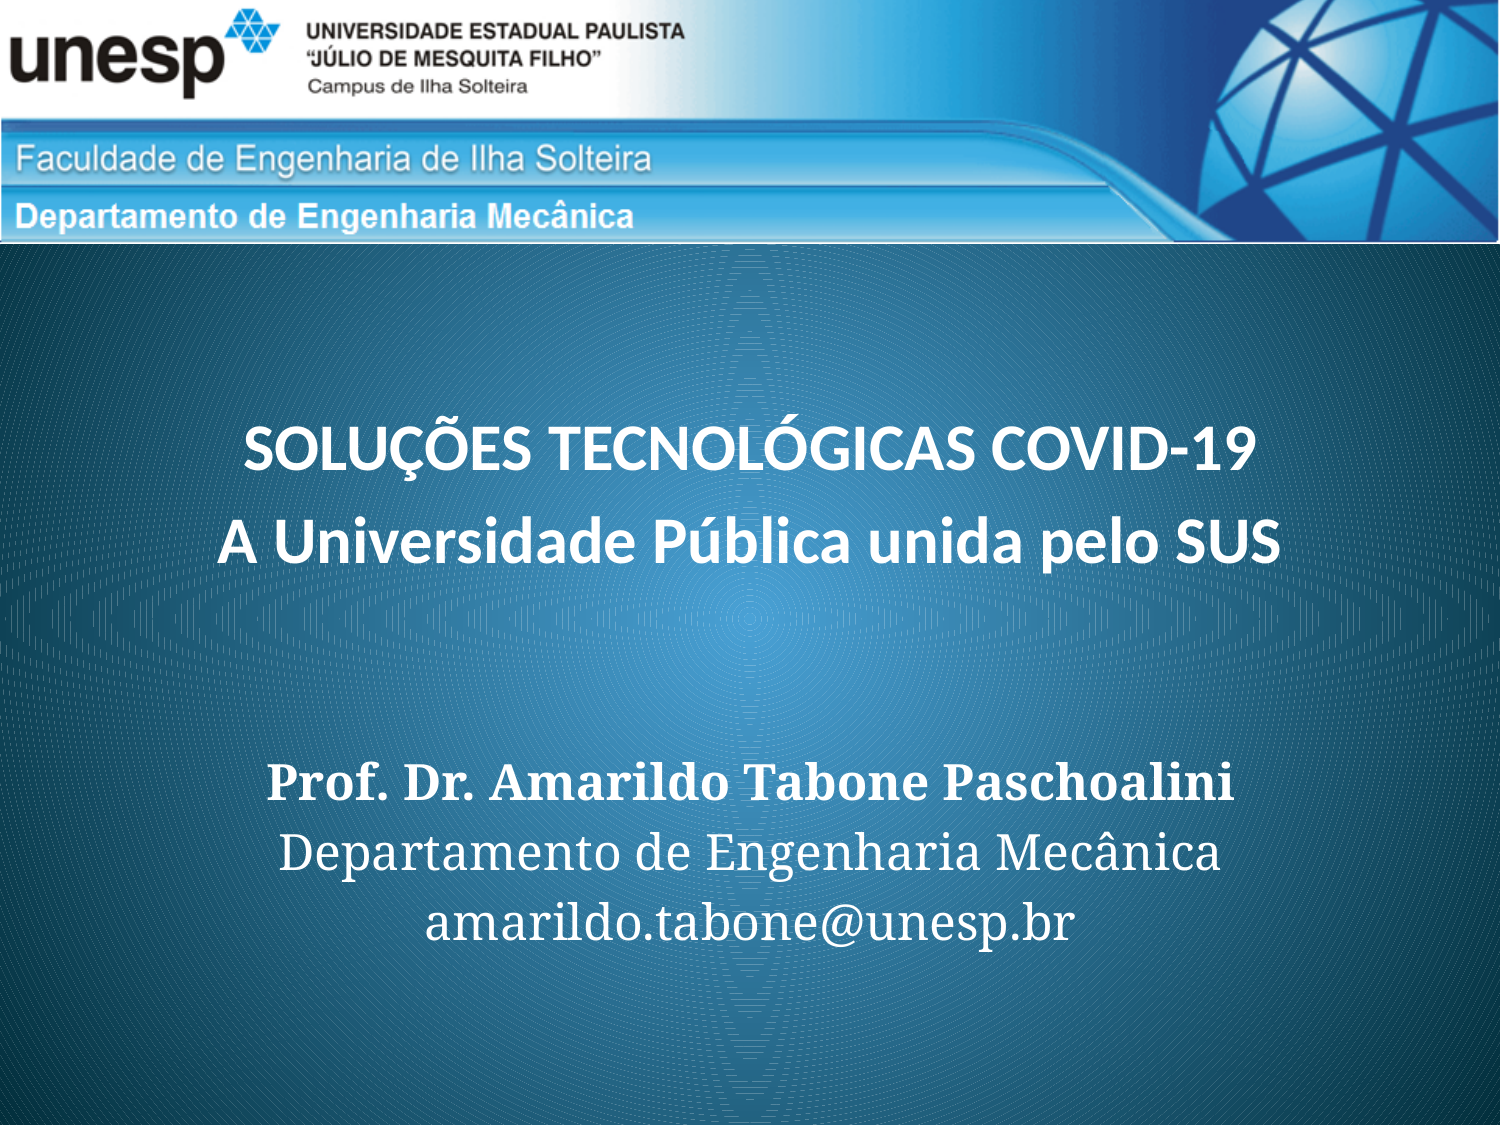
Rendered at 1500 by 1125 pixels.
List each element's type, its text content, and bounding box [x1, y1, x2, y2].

subtitle SOLUÇÕES TECNOLÓGICAS COVID-19 A Universidade Pública unida pelo SUS Prof. Dr. Amarildo Tabone Paschoalini Departamento de Engenharia Mecânica amarildo.tabone@unesp.br [41, 289, 1471, 1000]
picture [0, 0, 1500, 244]
